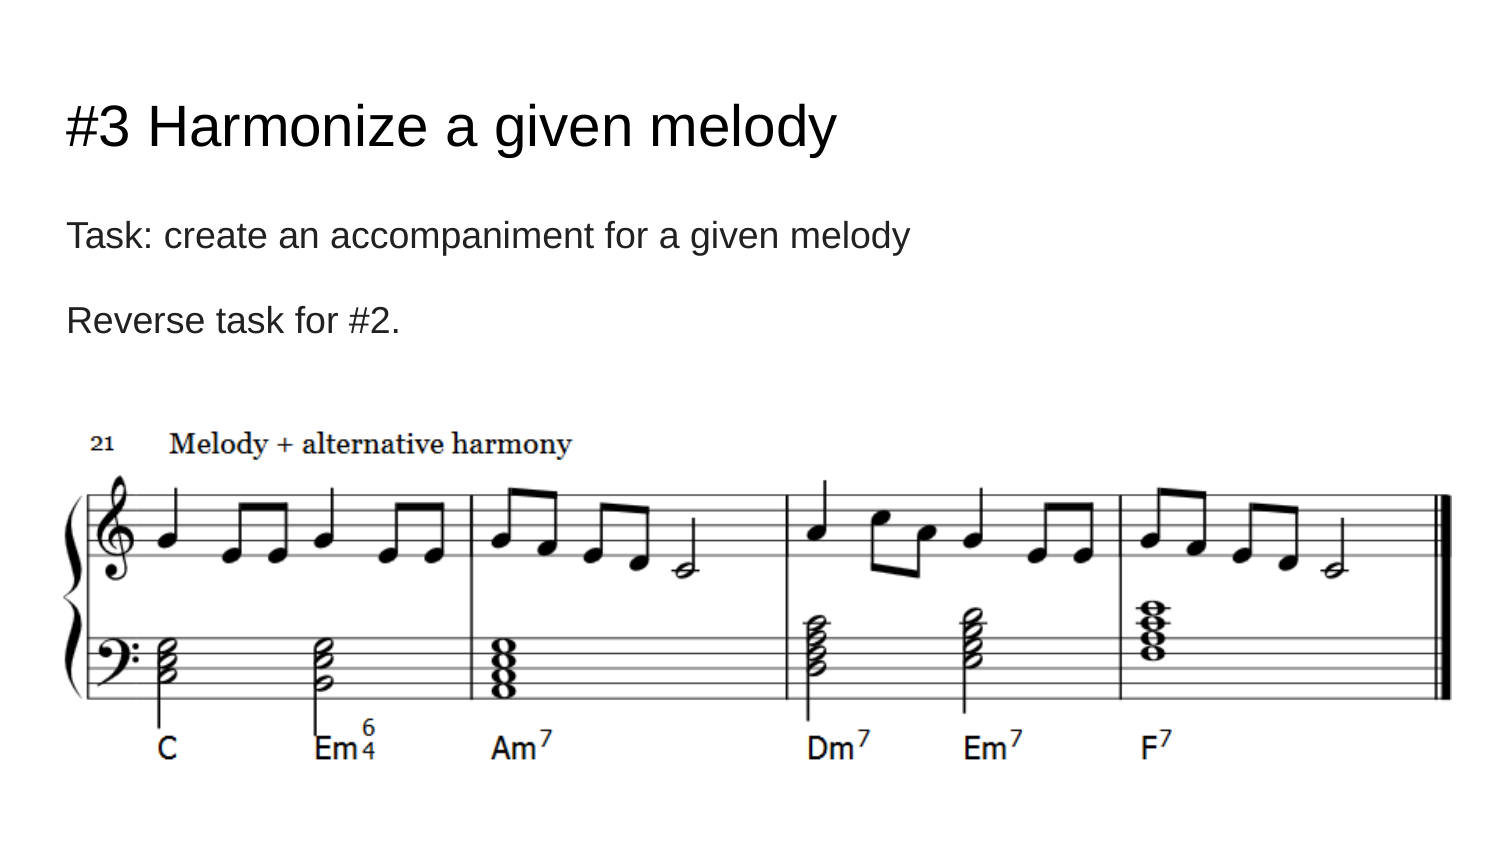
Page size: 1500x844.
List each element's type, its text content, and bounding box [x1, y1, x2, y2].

title #3 Harmonize a given melody [51, 72, 1449, 167]
picture [48, 413, 1452, 780]
list Task: create an accompaniment for a given melody Reverse task for #2. [51, 189, 1449, 413]
